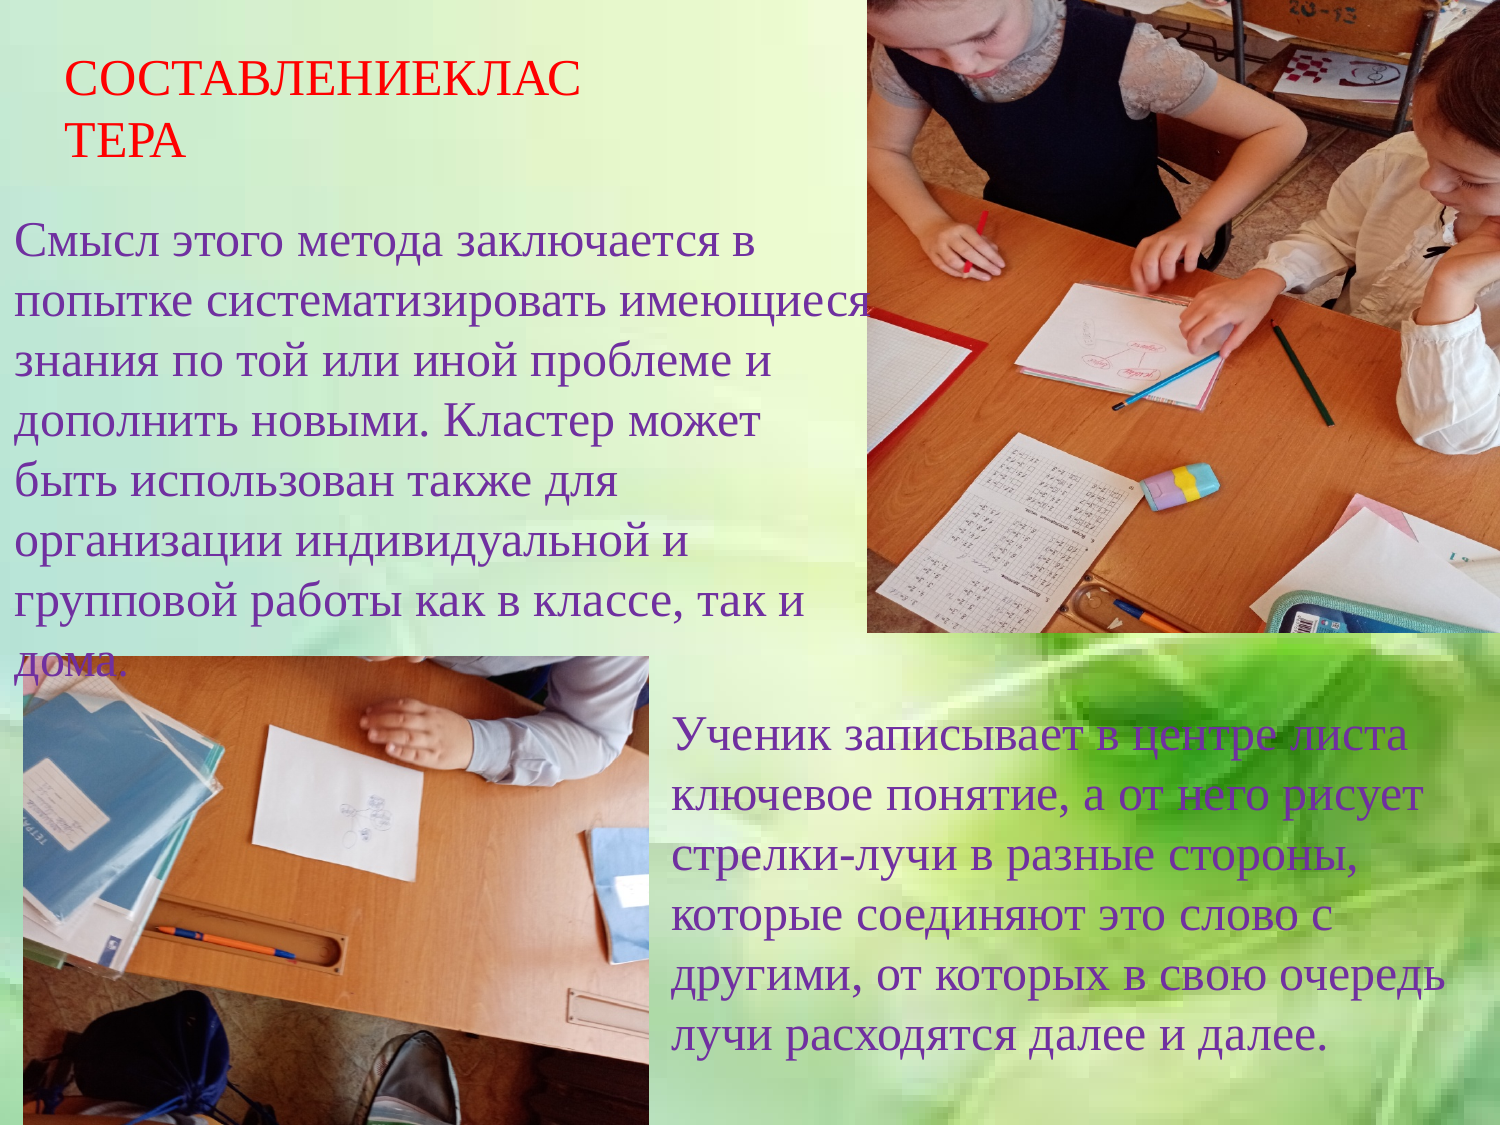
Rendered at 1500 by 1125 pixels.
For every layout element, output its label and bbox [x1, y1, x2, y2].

picture [0, 0, 1500, 1125]
list [23, 655, 649, 1125]
